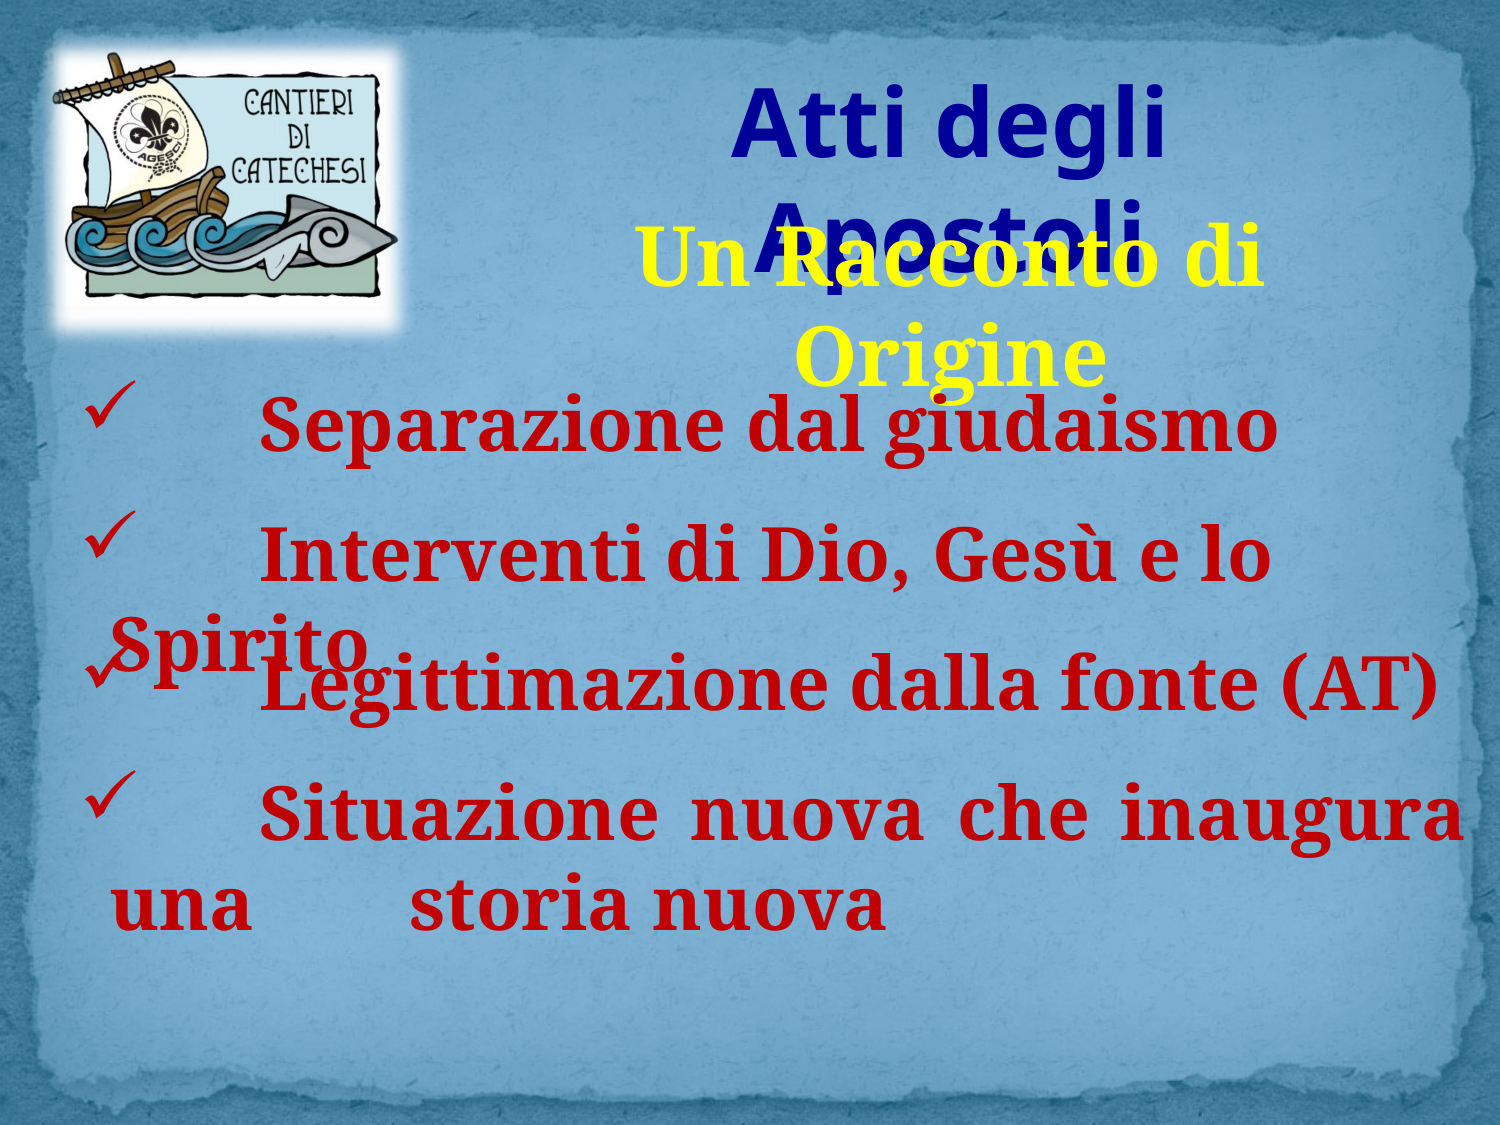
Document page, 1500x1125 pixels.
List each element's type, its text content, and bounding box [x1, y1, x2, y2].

text_box Interventi di Dio, Gesù e lo Spirito [64, 498, 1483, 628]
text_box Un Racconto di Origine [478, 196, 1424, 368]
text_box Situazione nuova che inaugura una storia nuova [64, 758, 1483, 954]
text_box Separazione dal giudaismo [64, 368, 1483, 474]
text_box Atti degli Apostoli [507, 54, 1394, 196]
text_box Legittimazione dalla fonte (AT) [64, 628, 1483, 734]
picture [37, 32, 417, 349]
